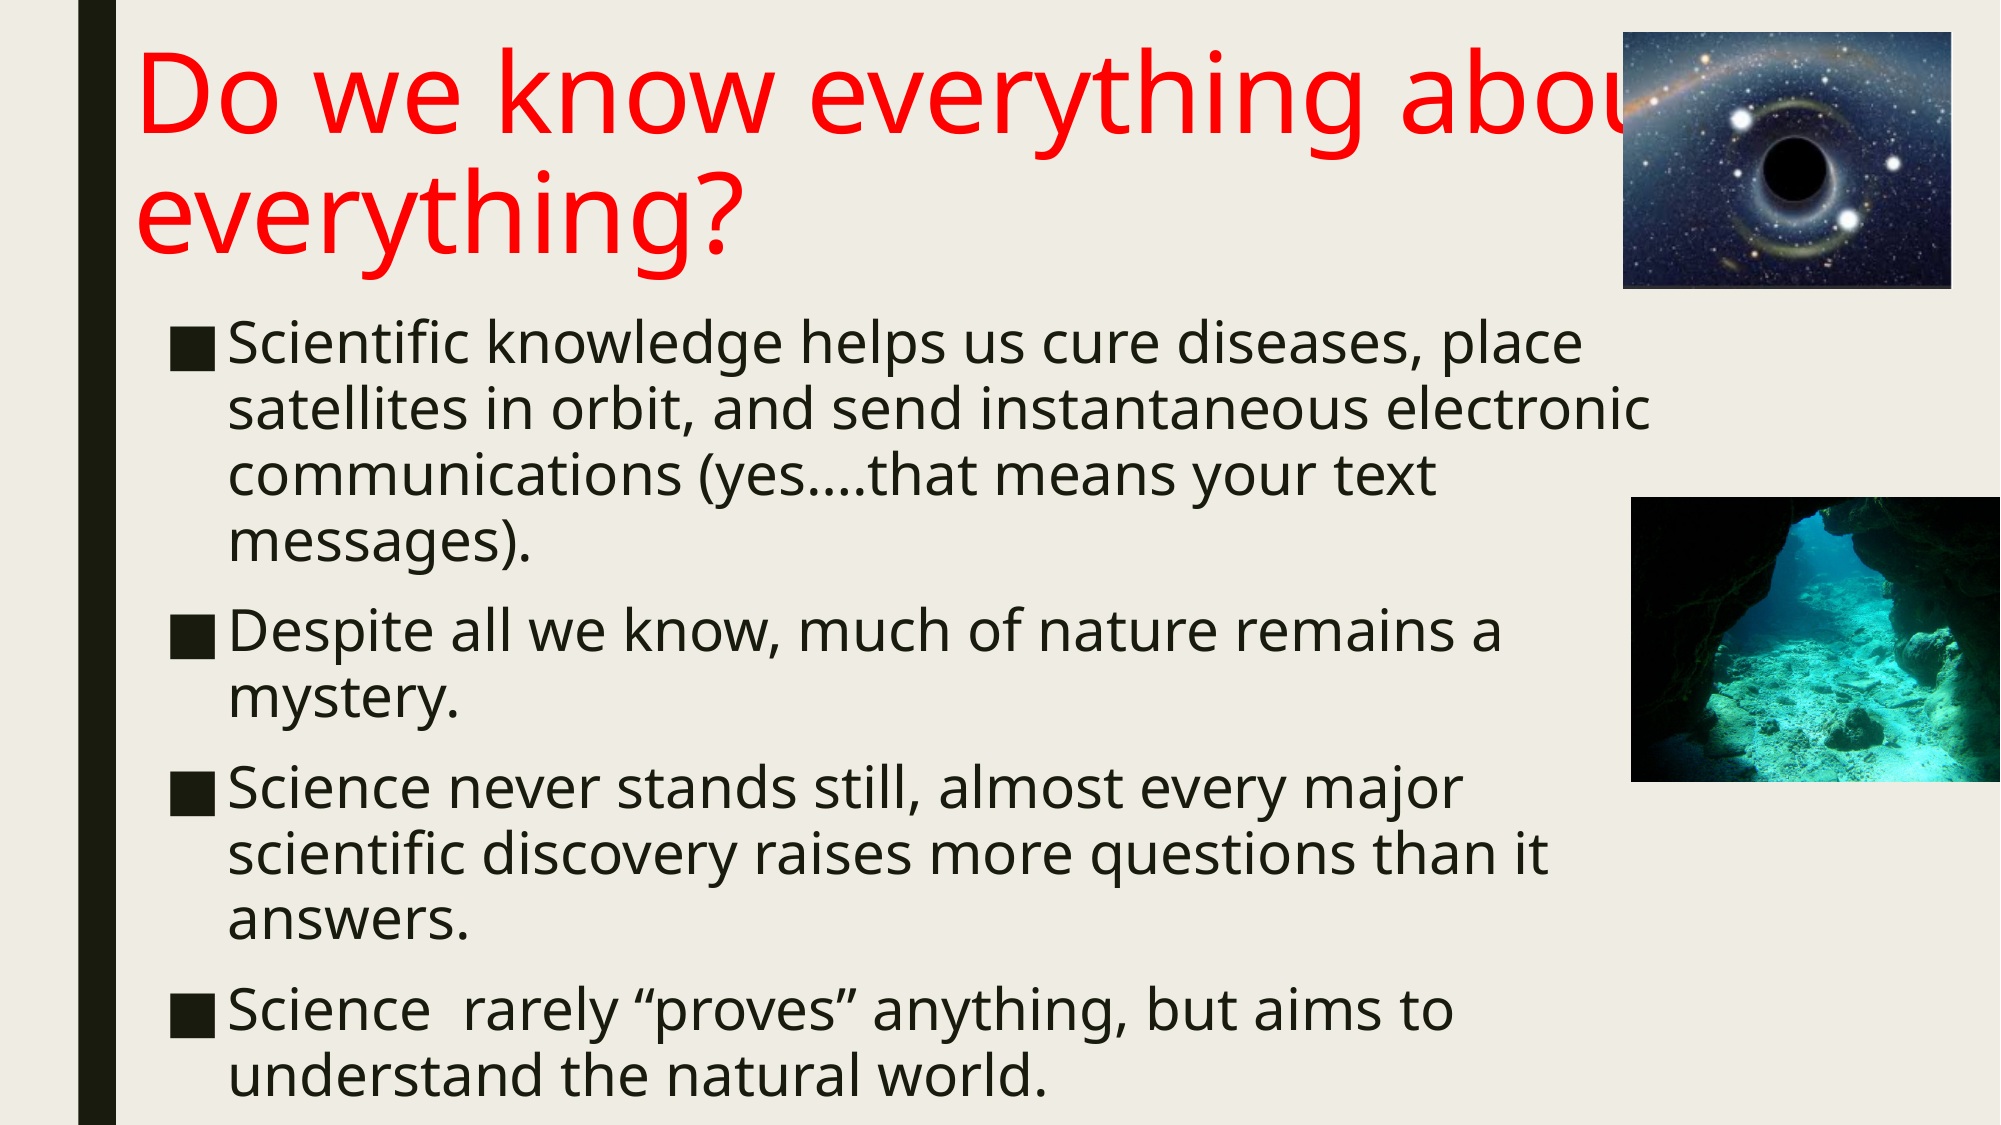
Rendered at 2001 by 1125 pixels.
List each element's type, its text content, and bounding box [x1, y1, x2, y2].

picture [1623, 32, 1953, 289]
picture [1631, 497, 2000, 782]
list Scientific knowledge helps us cure diseases, place satellites in orbit, and send instantaneous electronic communications (yes….that means your text messages). Despite all we know, much of nature remains a mystery. Science never stands still, almost every major scientific discovery raises more questions than it answers. Science rarely “proves” anything, but aims to understand the natural world. [150, 303, 1725, 975]
title Do we know everything about everything? [118, 29, 2000, 274]
